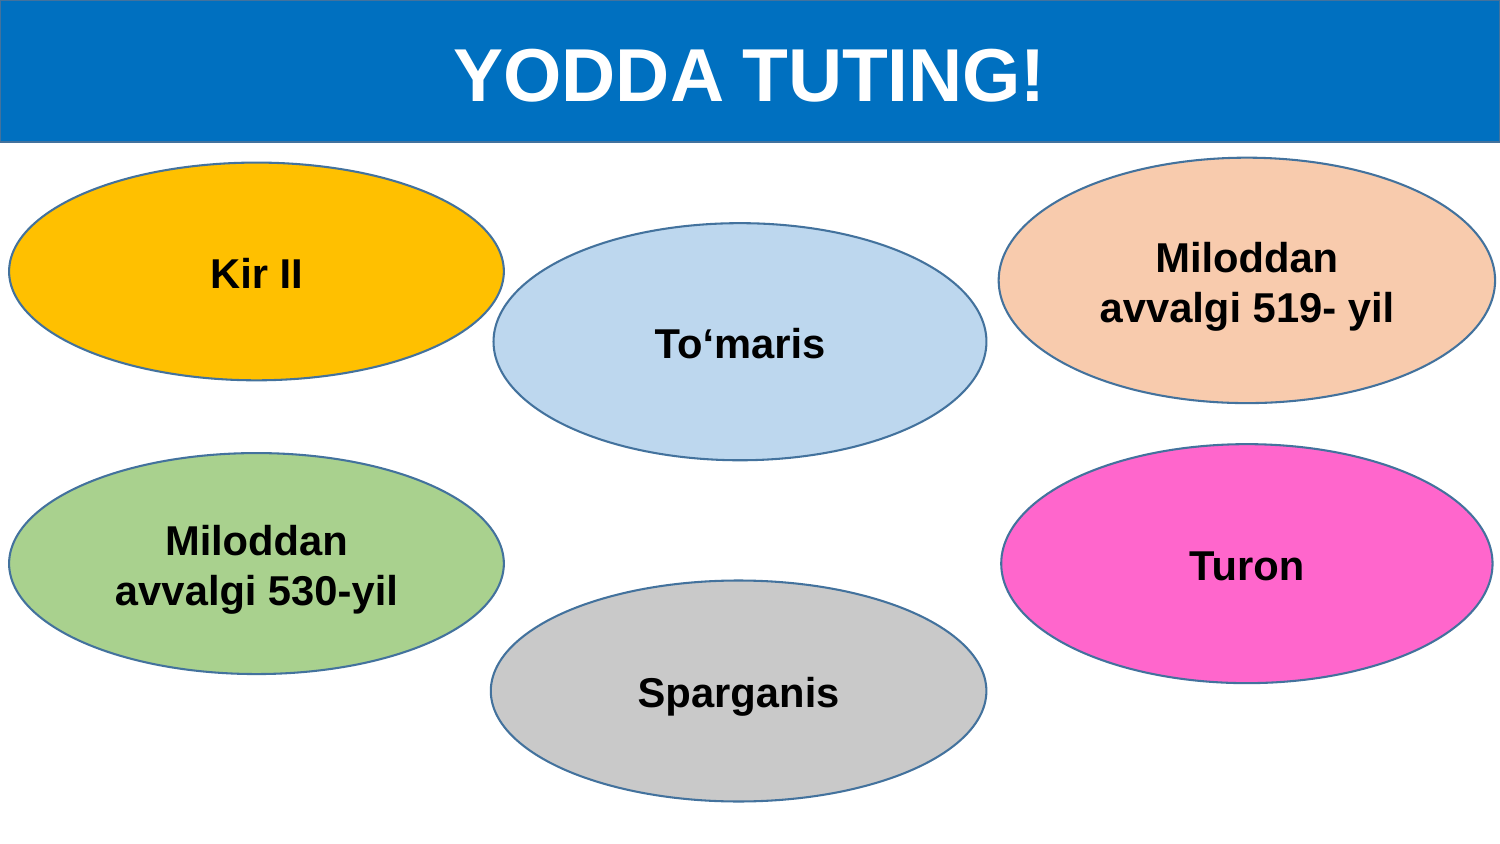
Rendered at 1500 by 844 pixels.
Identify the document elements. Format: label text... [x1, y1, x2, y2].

text_box Miloddan avvalgi 530-yil [8, 452, 505, 676]
text_box To‘maris [492, 222, 988, 462]
text_box Kir II [8, 161, 505, 382]
text_box YODDA TUTING! [0, 0, 1500, 143]
text_box Turon [1000, 443, 1494, 685]
text_box Sparganis [489, 579, 988, 803]
text_box Miloddan avvalgi 519- yil [997, 156, 1497, 405]
